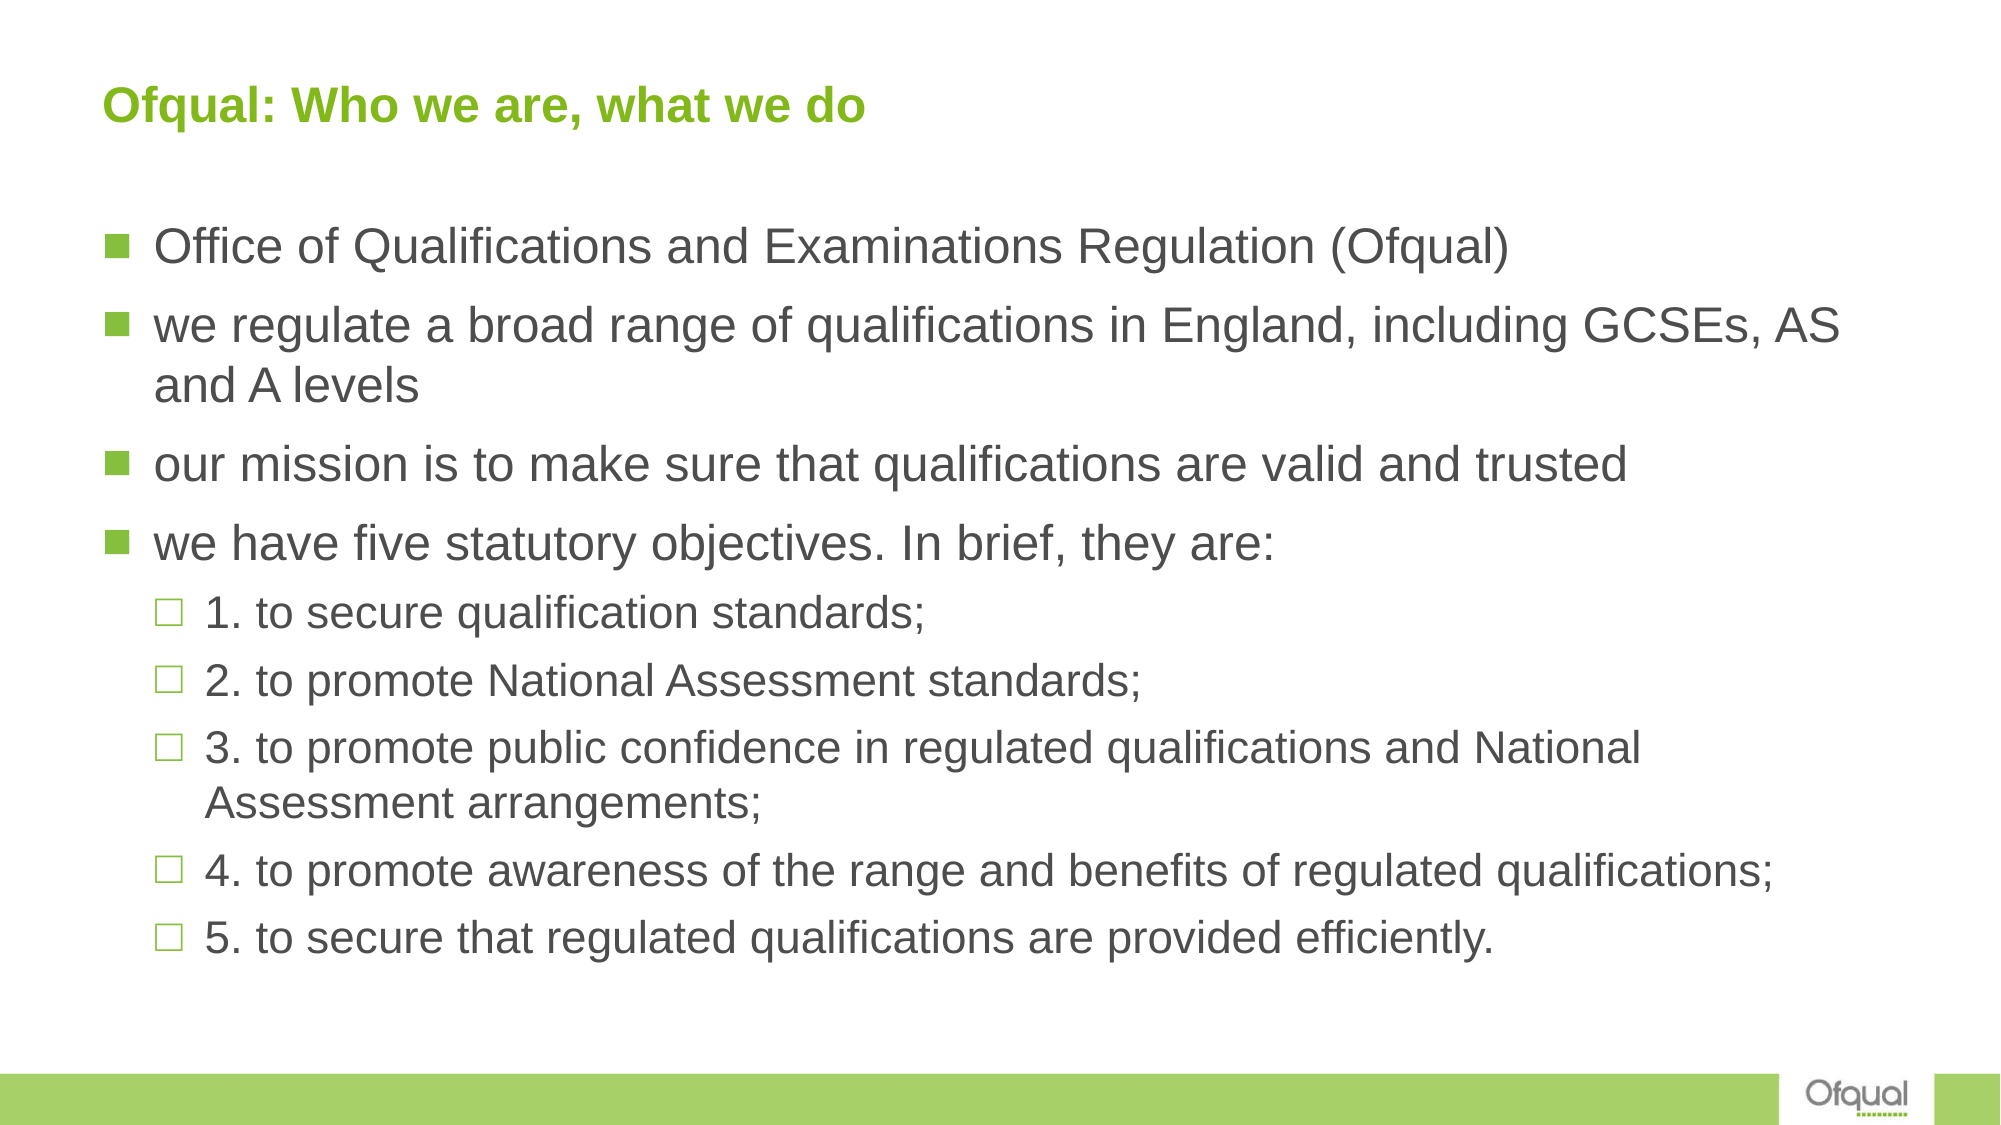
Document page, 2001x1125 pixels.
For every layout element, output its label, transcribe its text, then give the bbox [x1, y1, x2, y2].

picture [0, 0, 2000, 1125]
list Office of Qualifications and Examinations Regulation (Ofqual) we regulate a broad range of qualifications in England, including GCSEs, AS and A levels our mission is to make sure that qualifications are valid and trusted we have five statutory objectives. In brief, they are: 1. to secure qualification standards; 2. to promote National Assessment standards; 3. to promote public confidence in regulated qualifications and National Assessment arrangements; 4. to promote awareness of the range and benefits of regulated qualifications; 5. to secure that regulated qualifications are provided efficiently. [102, 208, 1903, 1047]
title Ofqual: Who we are, what we do [102, 66, 1491, 161]
